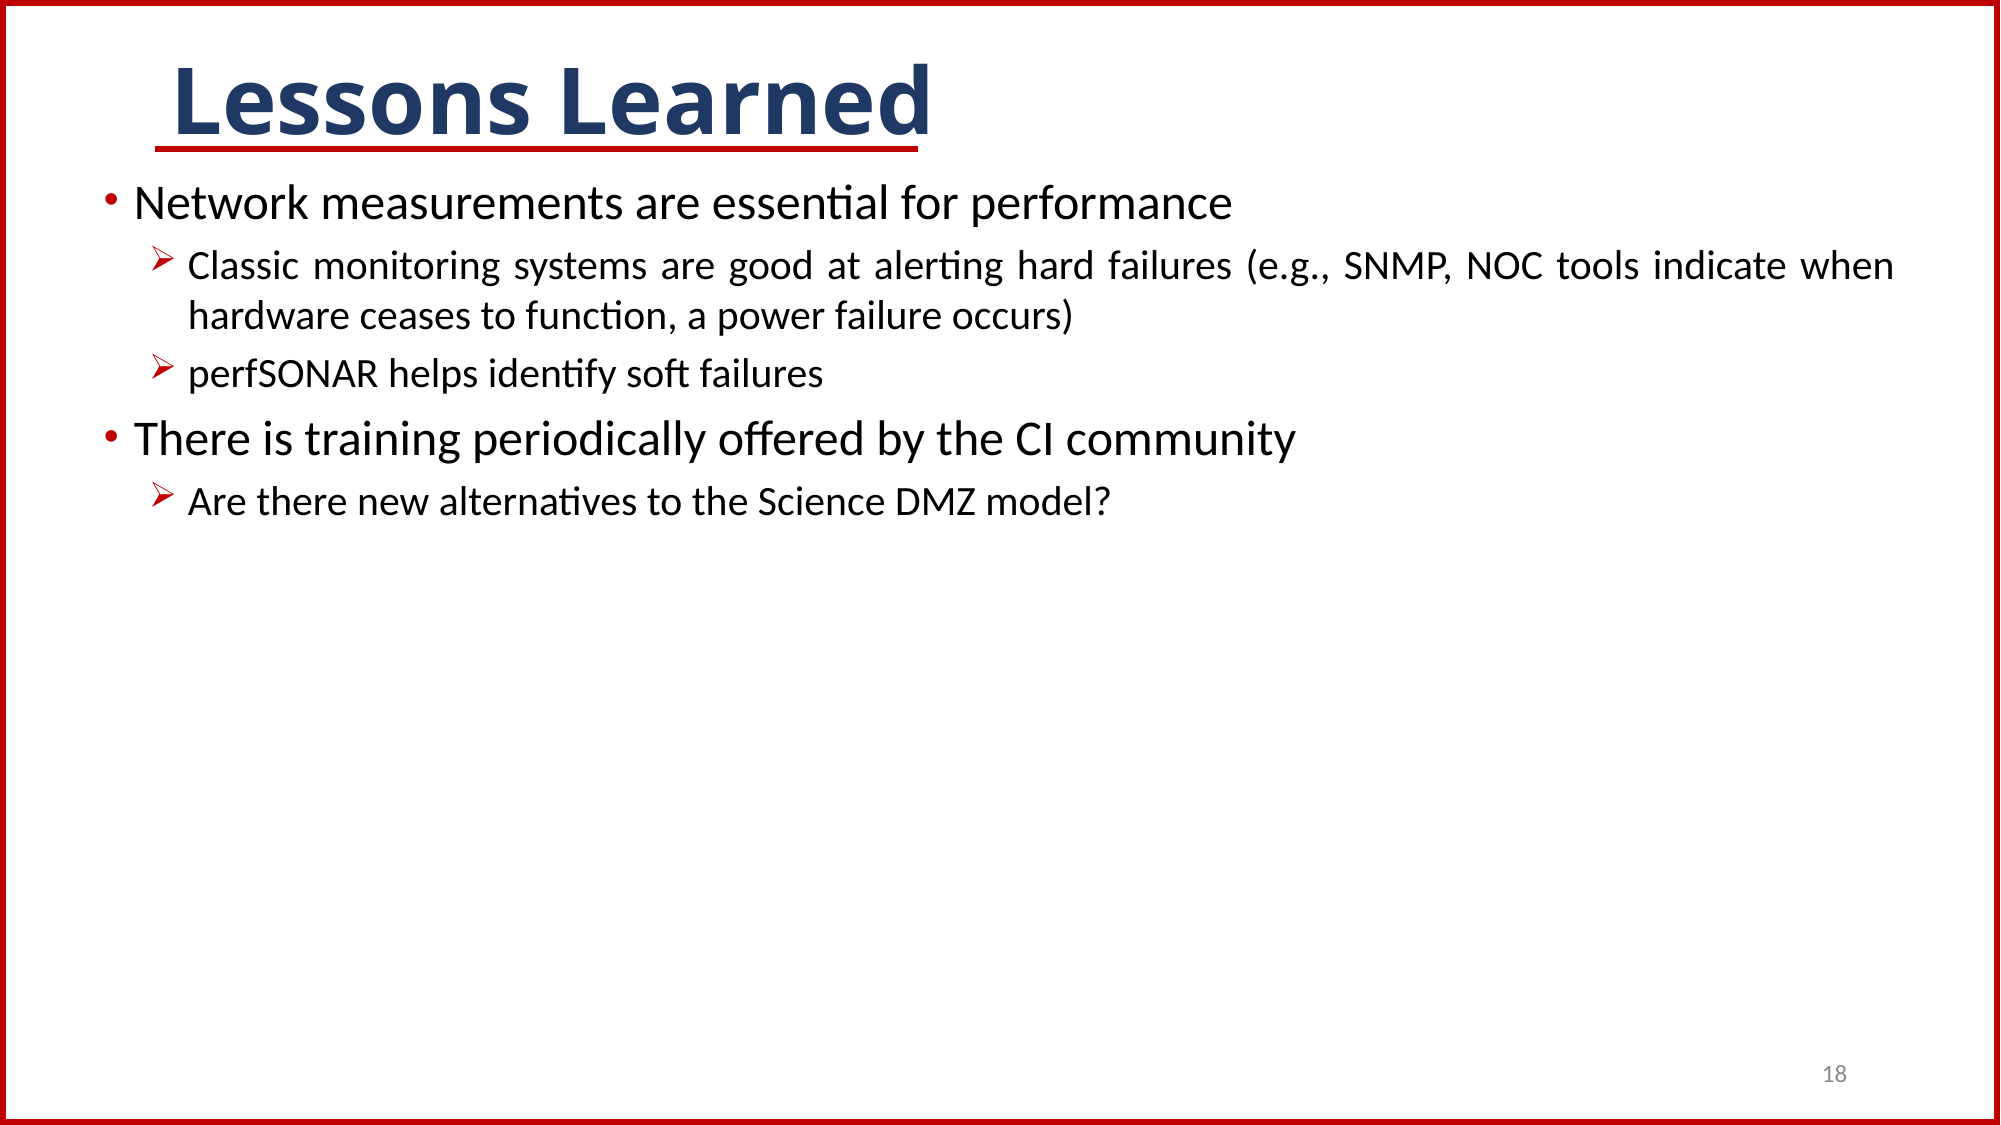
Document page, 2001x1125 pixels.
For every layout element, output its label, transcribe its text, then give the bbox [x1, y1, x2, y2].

text_box [0, 0, 2000, 1125]
slide_number 18 [1412, 1042, 1863, 1103]
text_box Network measurements are essential for performance Classic monitoring systems are good at alerting hard failures (e.g., SNMP, NOC tools indicate when hardware ceases to function, a power failure occurs) perfSONAR helps identify soft failures There is training periodically offered by the CI community Are there new alternatives to the Science DMZ model? [89, 161, 1911, 750]
title Lessons Learned [155, 20, 967, 161]
